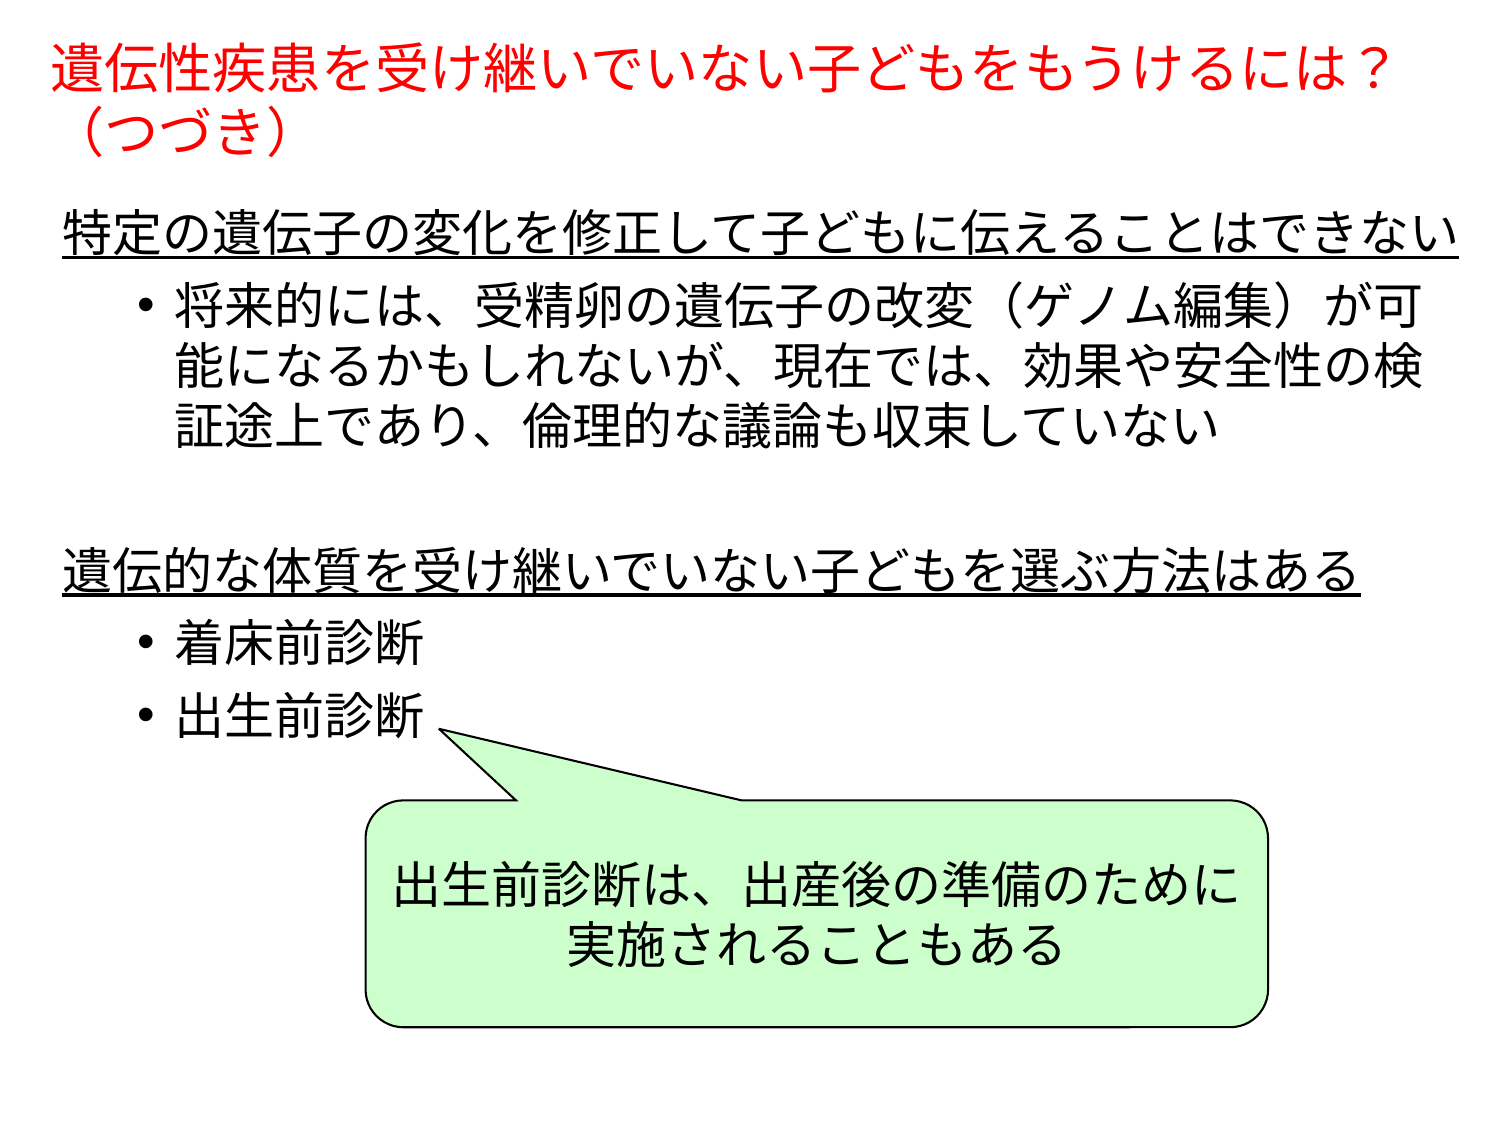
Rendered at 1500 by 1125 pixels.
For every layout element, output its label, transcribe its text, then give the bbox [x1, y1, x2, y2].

title 遺伝性疾患を受け継いでいない子どもをもうけるには？ （つづき） [34, 32, 1490, 166]
text_box 出生前診断は、出産後の準備のために 実施されることもある [364, 727, 1270, 1029]
list 特定の遺伝子の変化を修正して子どもに伝えることはできない 将来的には、受精卵の遺伝子の改変（ゲノム編集）が可能になるかもしれないが、現在では、効果や安全性の検証途上であり、倫理的な議論も収束していない 遺伝的な体質を受け継いでいない子どもを選ぶ方法はある 着床前診断 出生前診断 [47, 194, 1478, 1078]
